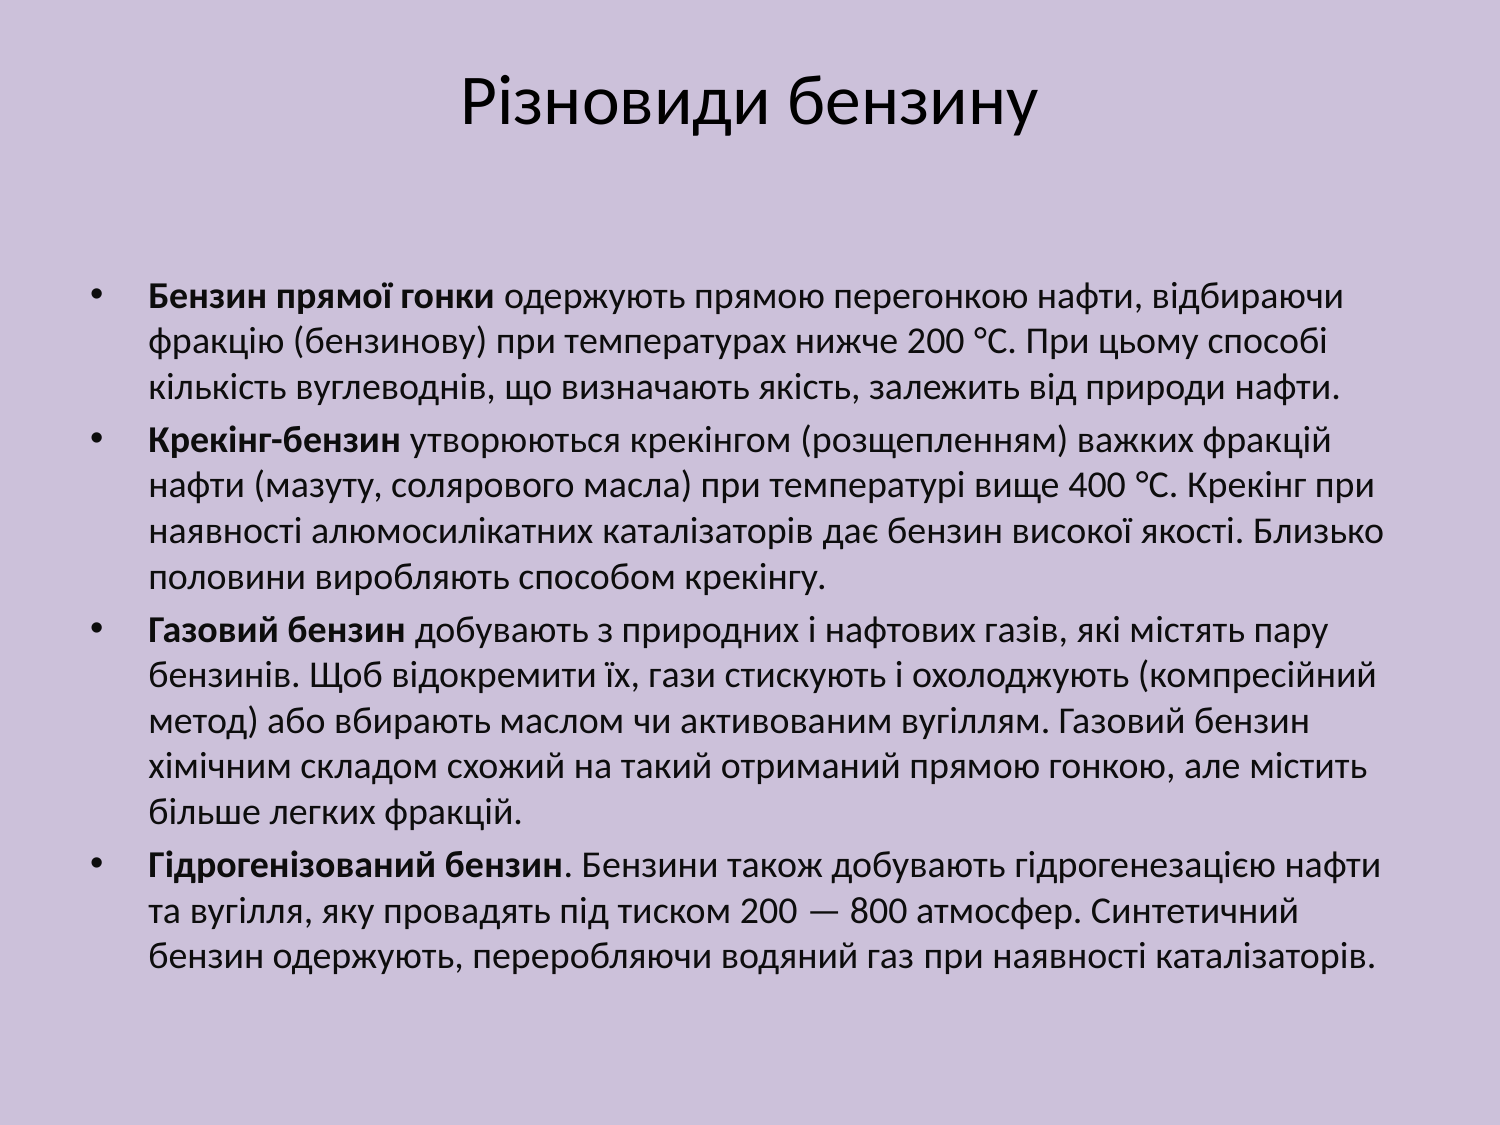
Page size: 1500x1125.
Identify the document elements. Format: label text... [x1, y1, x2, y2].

title Різновиди бензину [75, 45, 1425, 233]
list Бензин прямої гонки одержують прямою перегонкою нафти, відбираючи фракцію (бензинову) при температурах нижче 200 °C. При цьому способі кількість вуглеводнів, що визначають якість, залежить від природи нафти. Крекінг-бензин утворюються крекінгом (розщепленням) важких фракцій нафти (мазуту, солярового масла) при температурі вище 400 °C. Крекінг при наявності алюмосилікатних каталізаторів дає бензин високої якості. Близько половини виробляють способом крекінгу. Газовий бензин добувають з природних і нафтових газів, які містять пару бензинів. Щоб відокремити їх, гази стискують і охолоджують (компресійний метод) або вбирають маслом чи активованим вугіллям. Газовий бензин хімічним складом схожий на такий отриманий прямою гонкою, але містить більше легких фракцій. Гідрогенізований бензин. Бензини також добувають гідрогенезацією нафти та вугілля, яку провадять під тиском 200 — 800 атмосфер. Синтетичний бензин одержують, переробляючи водяний газ при наявності каталізаторів. [75, 262, 1425, 1005]
